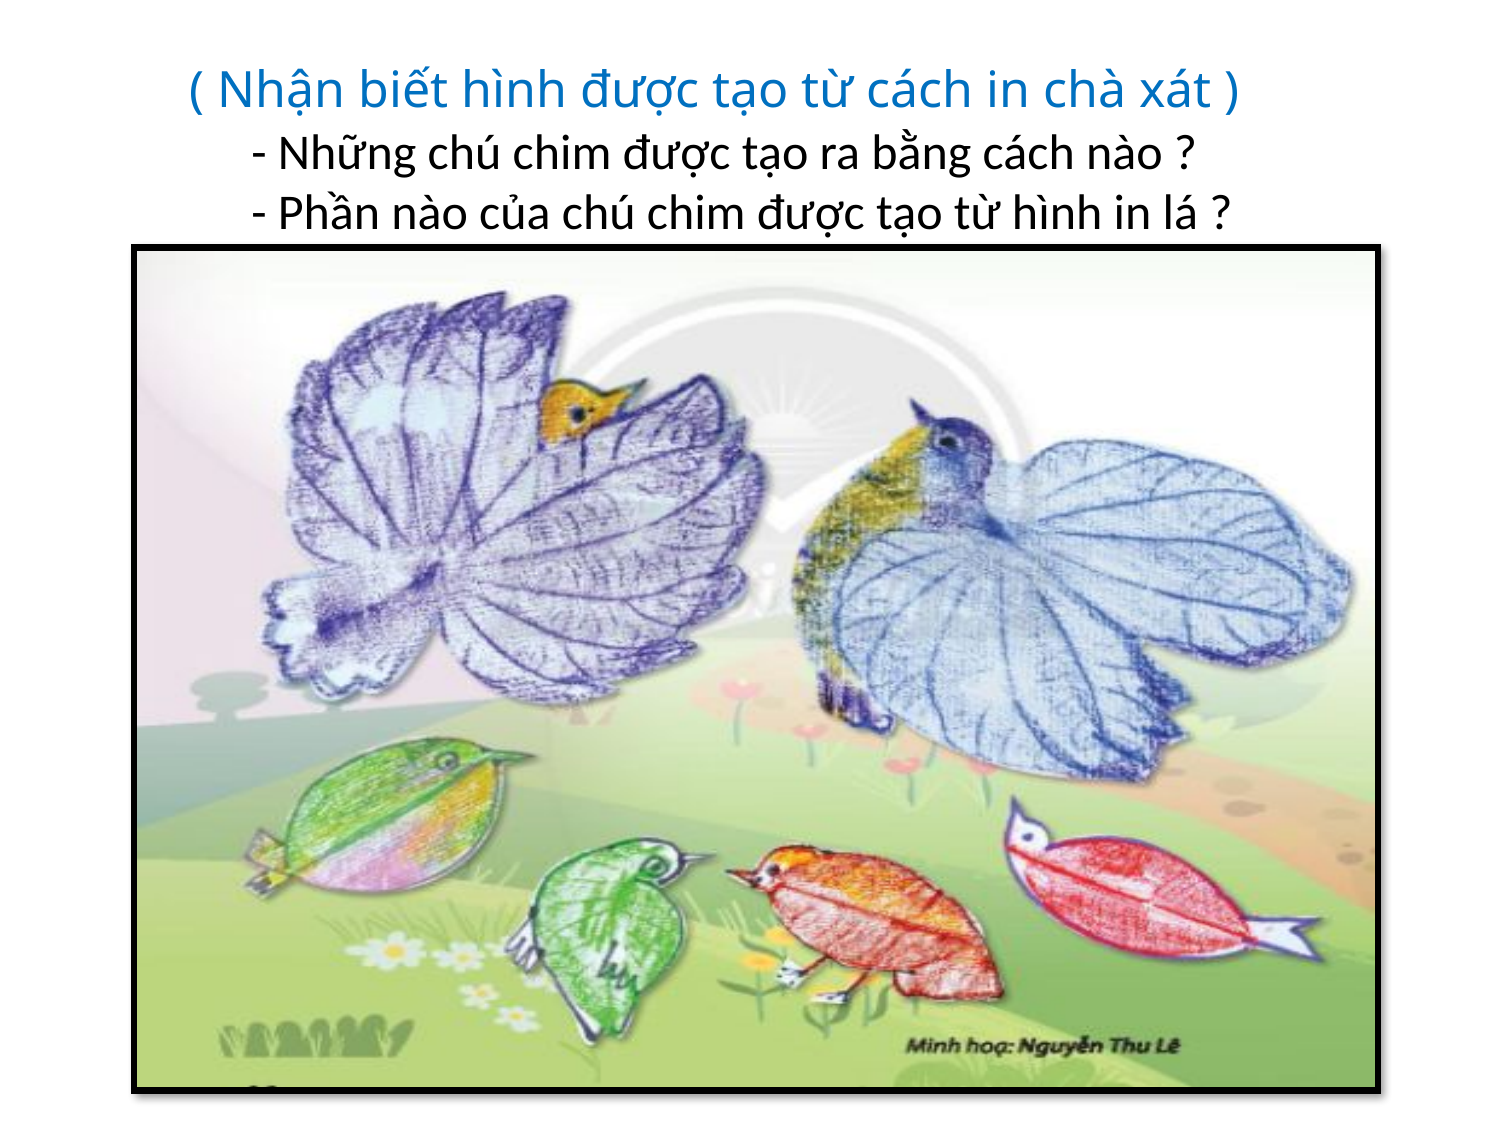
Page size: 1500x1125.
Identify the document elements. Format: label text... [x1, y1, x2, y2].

text_box - Những chú chim được tạo ra bằng cách nào ? - Phần nào của chú chim được tạo từ hình in lá ? [236, 112, 1259, 248]
picture [137, 250, 1376, 1088]
text_box ( Nhận biết hình được tạo từ cách in chà xát ) [174, 49, 1438, 125]
